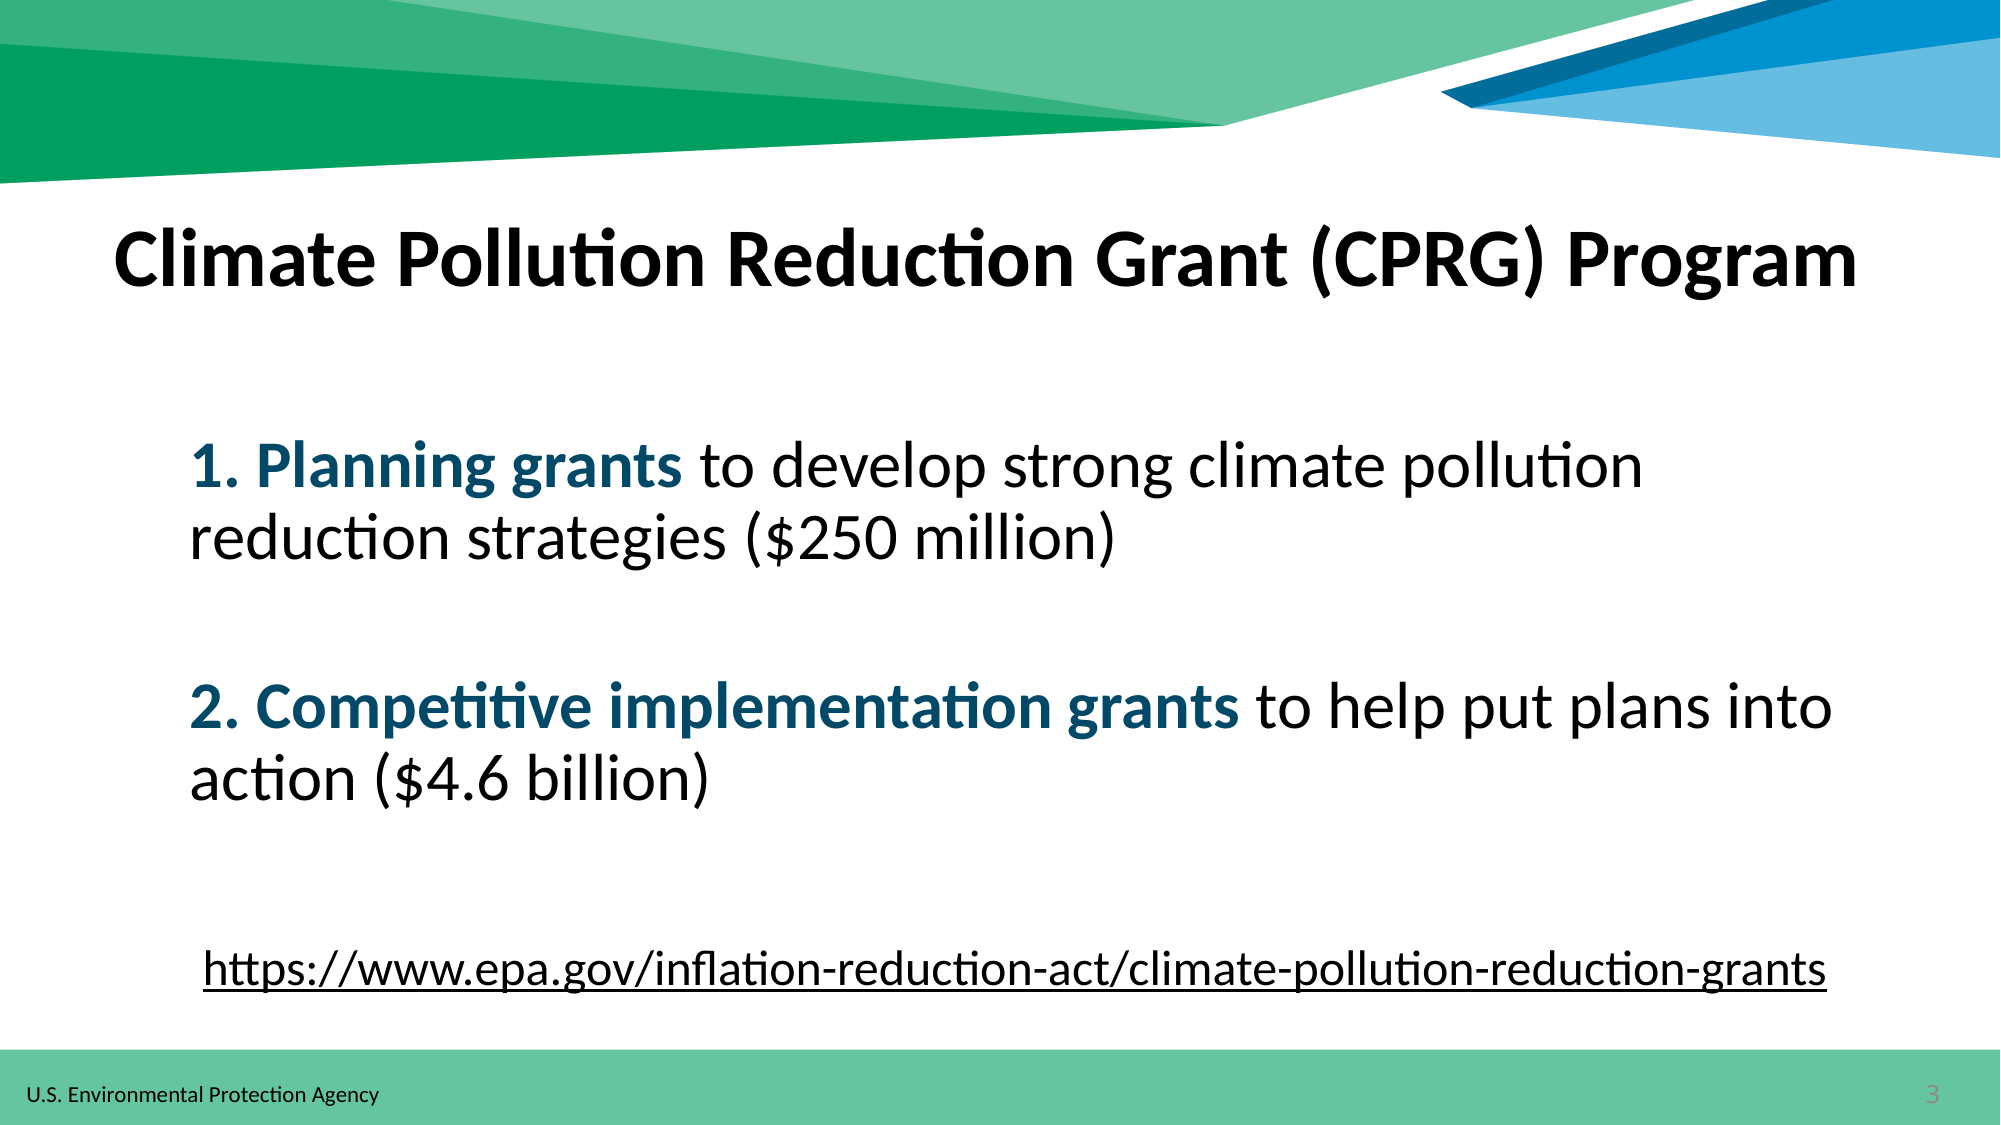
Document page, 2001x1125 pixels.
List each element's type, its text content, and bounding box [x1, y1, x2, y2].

slide_number 3 [1550, 1065, 2000, 1125]
title Climate Pollution Reduction Grant (CPRG) Program [99, 196, 1900, 323]
picture [0, 0, 2000, 1049]
list 1. Planning grants to develop strong climate pollution reduction strategies ($250 million) 2. Competitive implementation grants to help put plans into action ($4.6 billion) [99, 329, 1900, 1044]
text_box https://www.epa.gov/inflation-reduction-act/climate-pollution-reduction-grants [140, 928, 1900, 1003]
